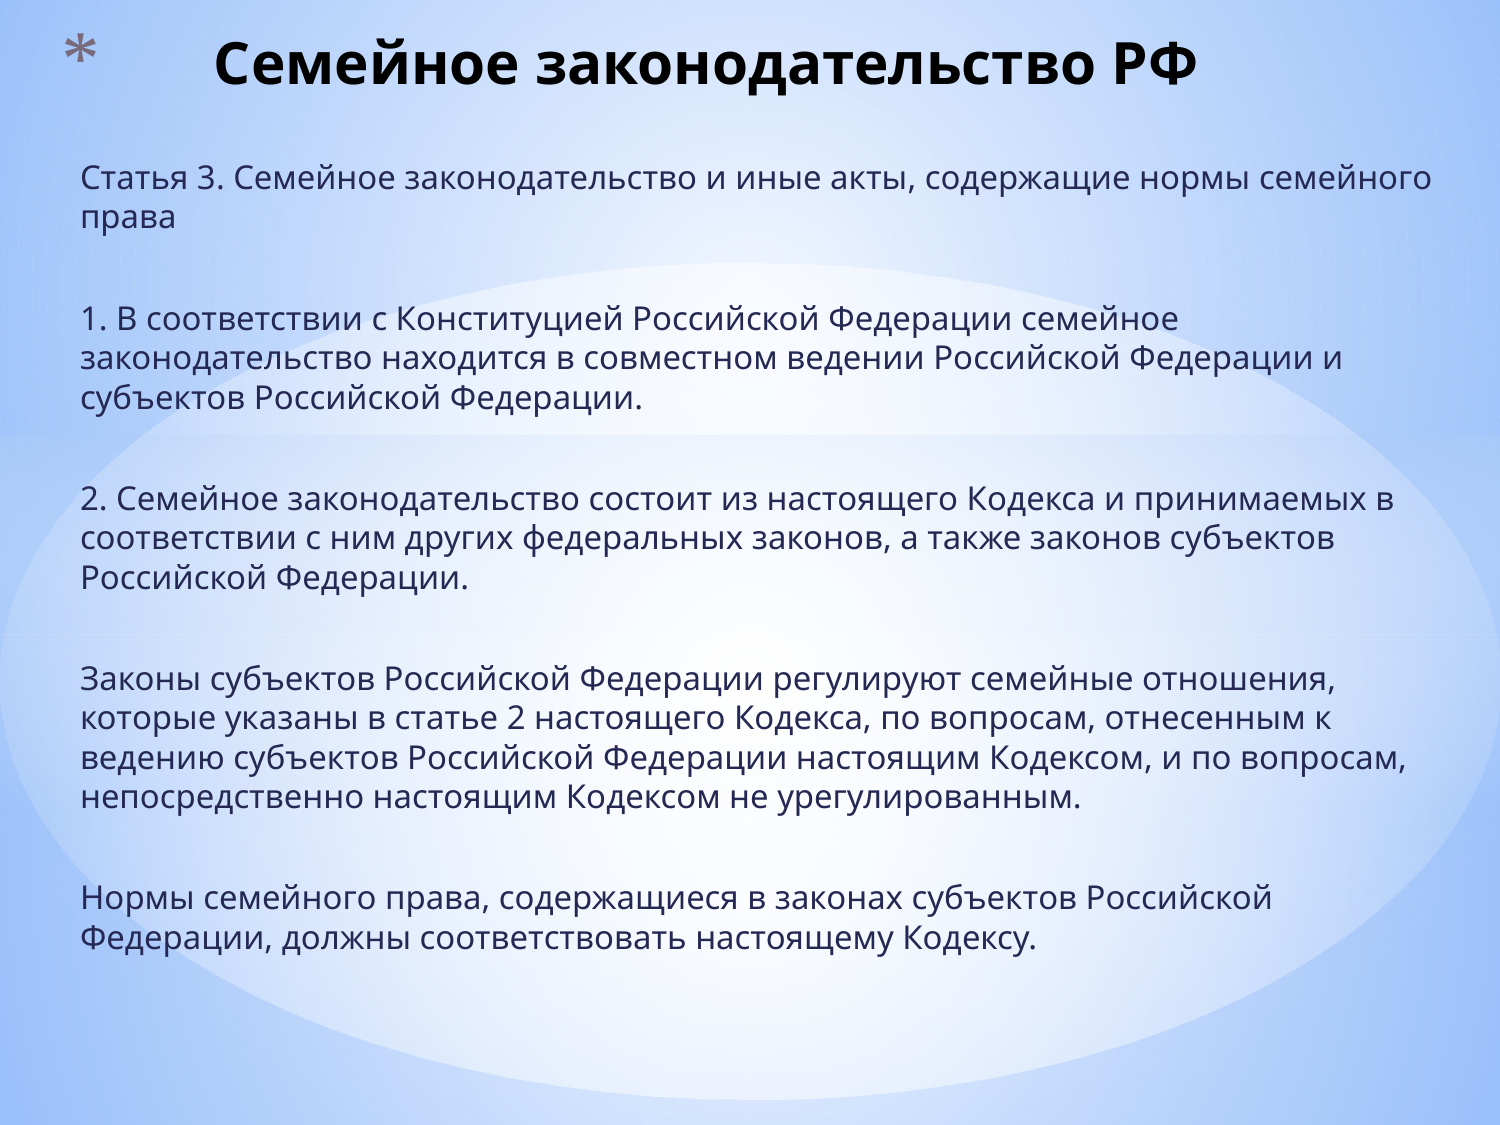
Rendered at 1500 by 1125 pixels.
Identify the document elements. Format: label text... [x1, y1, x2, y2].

subtitle Статья 3. Семейное законодательство и иные акты, содержащие нормы семейного права 1. В соответствии с Конституцией Российской Федерации семейное законодательство находится в совместном ведении Российской Федерации и субъектов Российской Федерации. 2. Семейное законодательство состоит из настоящего Кодекса и принимаемых в соответствии с ним других федеральных законов, а также законов субъектов Российской Федерации. Законы субъектов Российской Федерации регулируют семейные отношения, которые указаны в статье 2 настоящего Кодекса, по вопросам, отнесенным к ведению субъектов Российской Федерации настоящим Кодексом, и по вопросам, непосредственно настоящим Кодексом не урегулированным. Нормы семейного права, содержащиеся в законах субъектов Российской Федерации, должны соответствовать настоящему Кодексу. [64, 149, 1459, 974]
title Семейное законодательство РФ [17, 19, 1483, 138]
